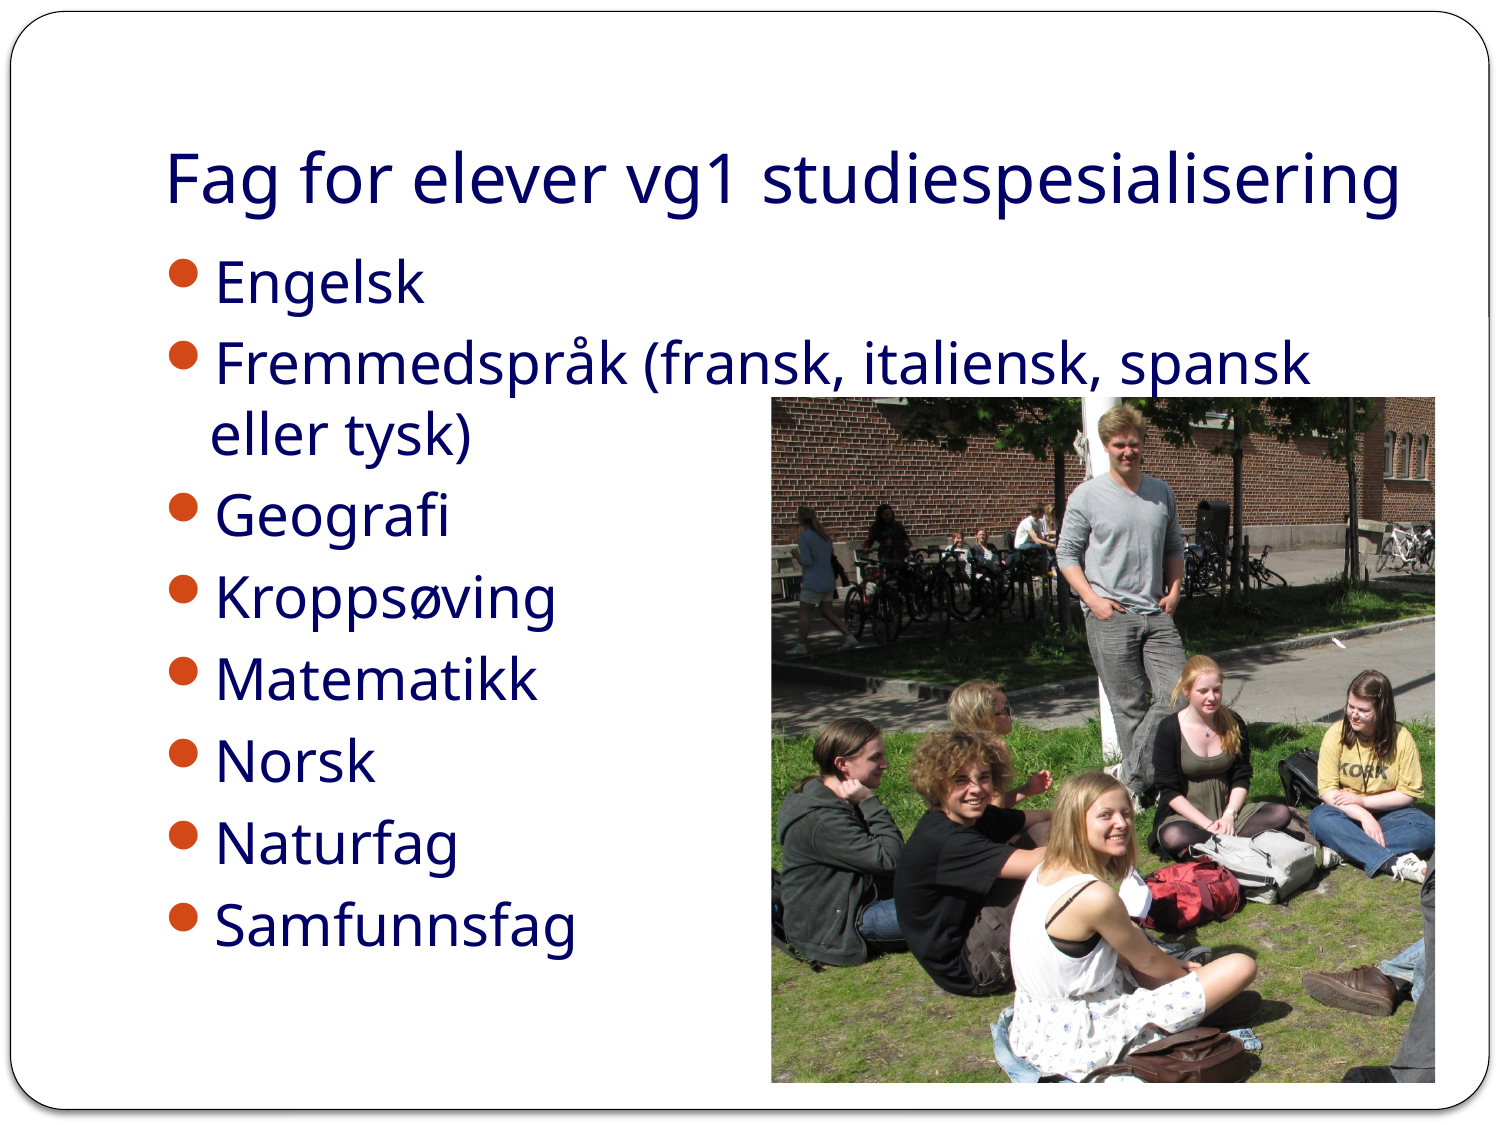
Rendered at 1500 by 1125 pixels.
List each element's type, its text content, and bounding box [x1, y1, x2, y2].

picture [771, 396, 1436, 1083]
list Engelsk Fremmedspråk (fransk, italiensk, spansk eller tysk) Geografi Kroppsøving Matematikk Norsk Naturfag Samfunnsfag [150, 237, 1400, 1083]
title Fag for elever vg1 studiespesialisering [150, 45, 1425, 233]
